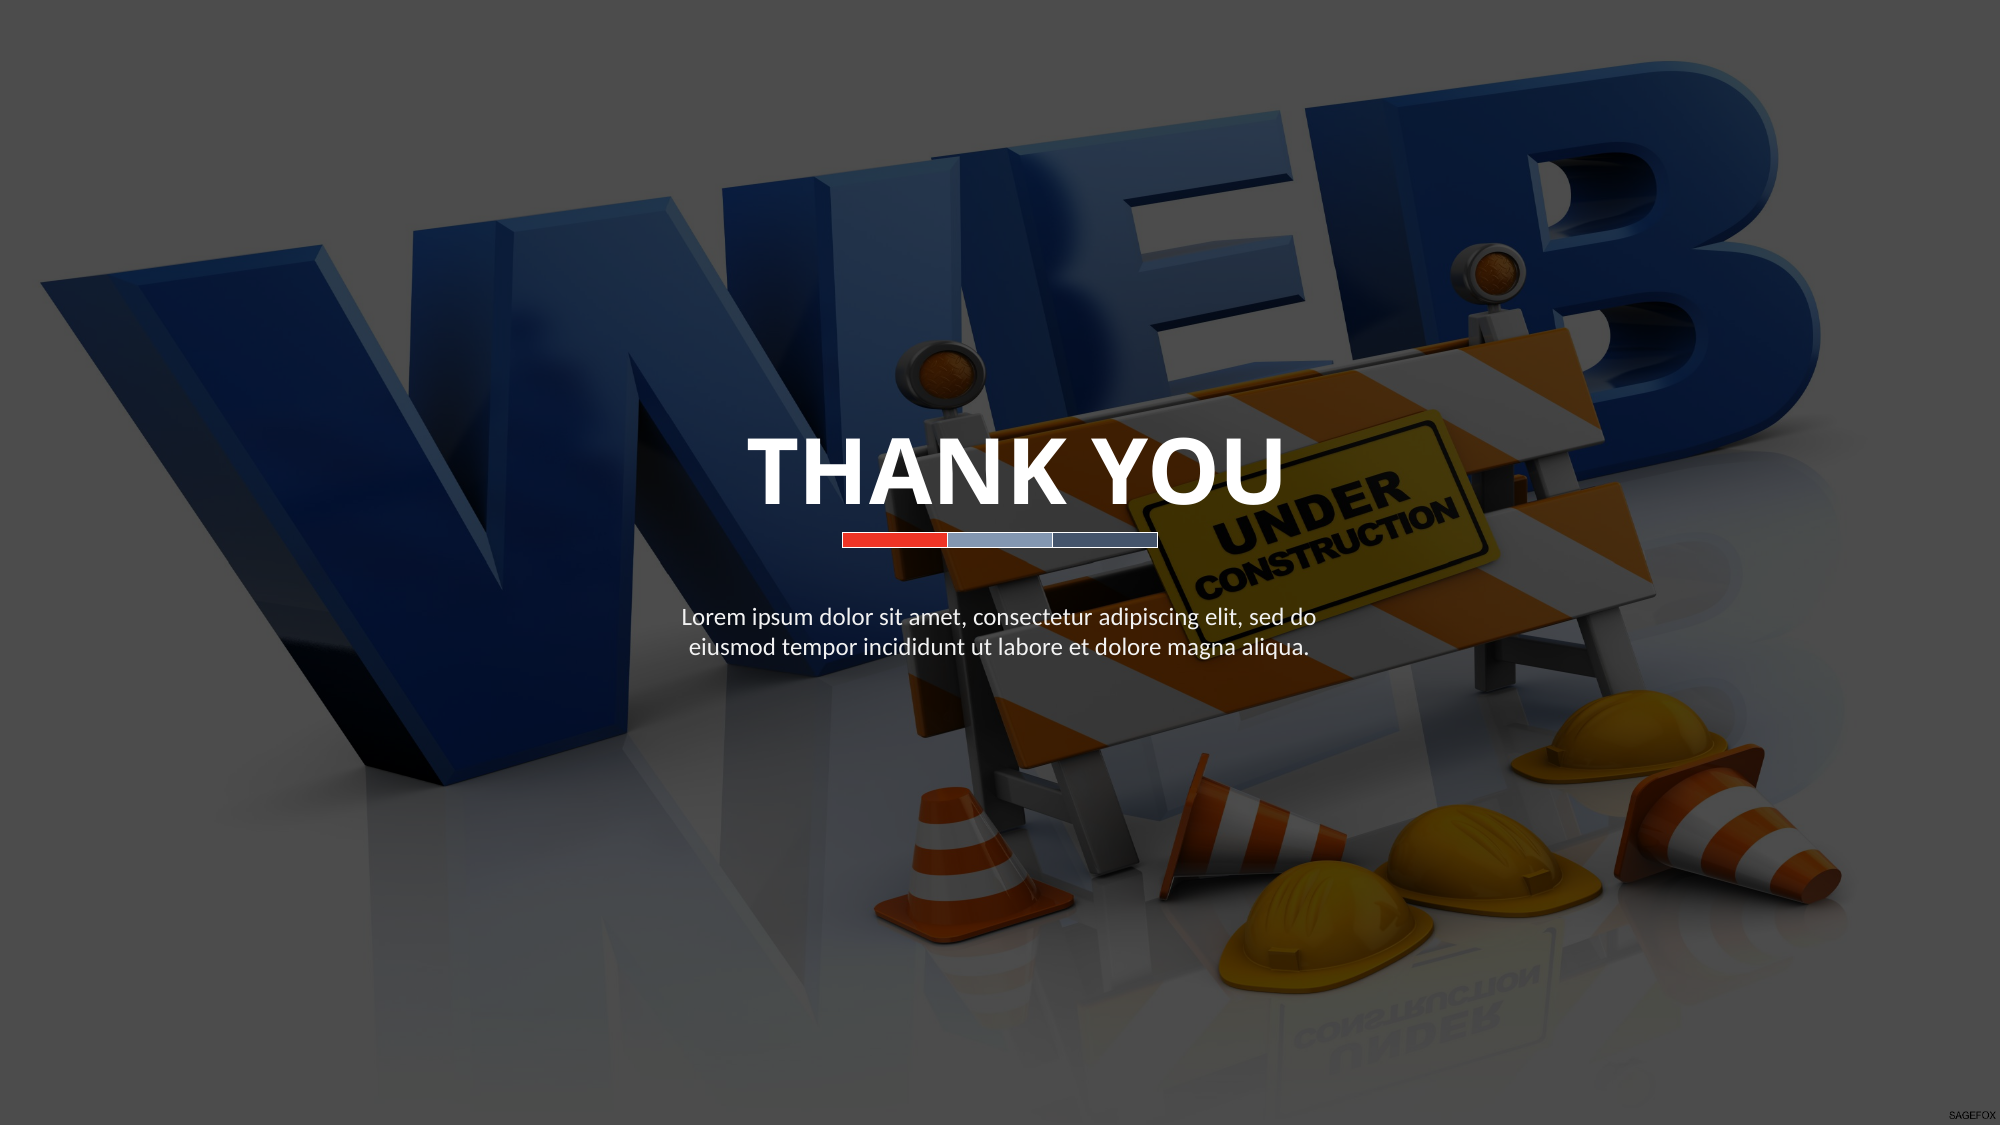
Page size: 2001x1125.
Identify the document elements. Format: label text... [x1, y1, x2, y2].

text_box THANK YOU [565, 405, 1470, 531]
picture [0, 0, 2001, 1125]
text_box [842, 532, 1158, 548]
text_box Lorem ipsum dolor sit amet, consectetur adipiscing elit, sed do eiusmod tempor incididunt ut labore et dolore magna aliqua. [660, 593, 1340, 668]
